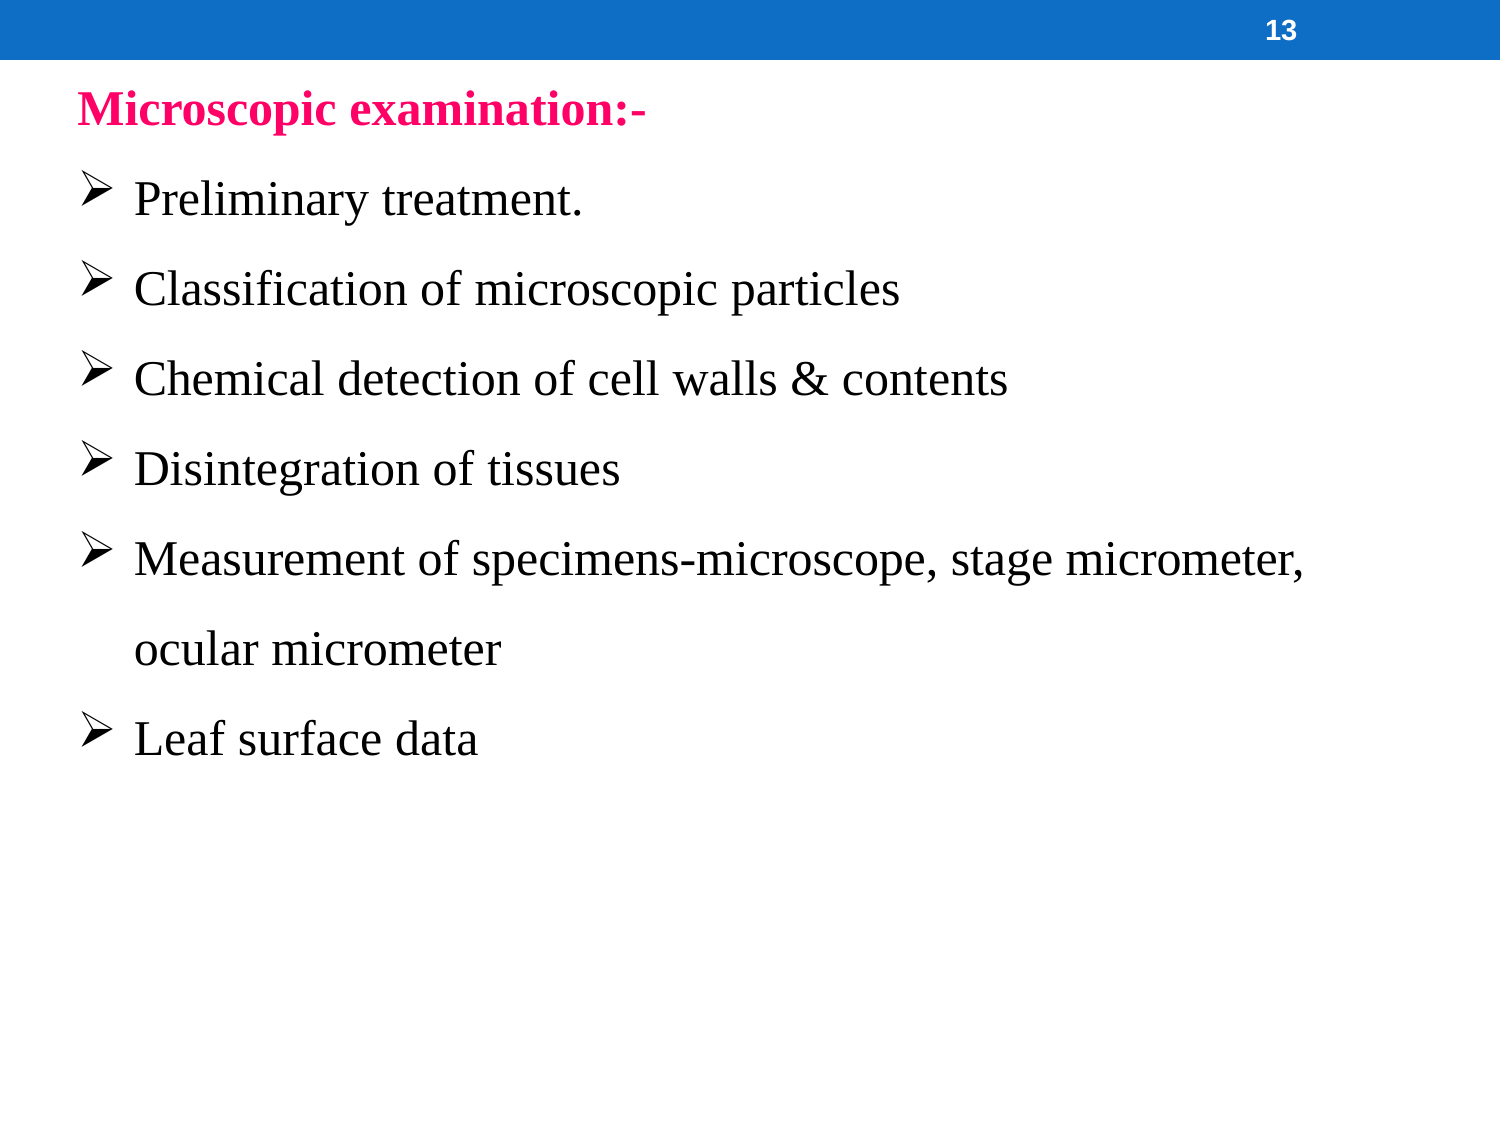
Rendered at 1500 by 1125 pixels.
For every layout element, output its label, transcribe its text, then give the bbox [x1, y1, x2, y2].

text_box Preliminary treatment. Classification of microscopic particles Chemical detection of cell walls & contents Disintegration of tissues Measurement of specimens-microscope, stage micrometer, ocular micrometer Leaf surface data [75, 132, 1325, 766]
title Microscopic examination:- [75, 72, 650, 132]
text_box 13 [1263, 9, 1300, 47]
